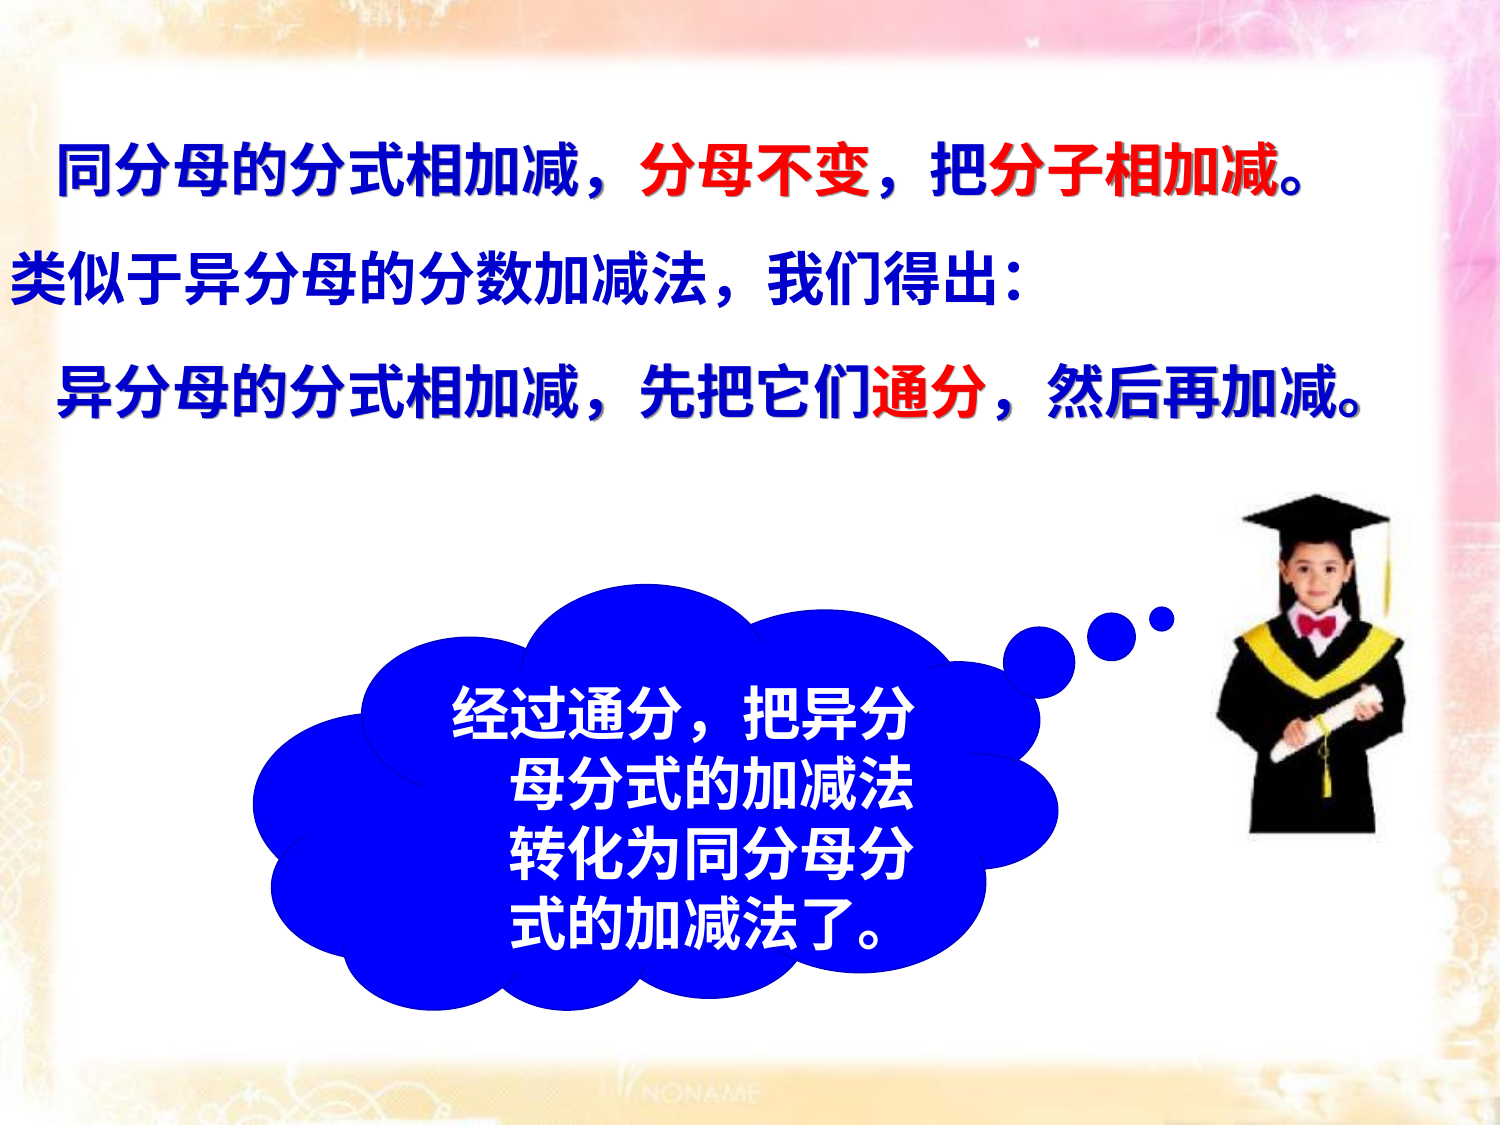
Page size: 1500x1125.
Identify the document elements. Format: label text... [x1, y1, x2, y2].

text_box 经过通分，把异分母分式的加减法转化为同分母分式的加减法了。 [1149, 607, 1174, 631]
text_box 经过通分，把异分母分式的加减法转化为同分母分式的加减法了。 [253, 584, 1075, 1011]
text_box 经过通分，把异分母分式的加减法转化为同分母分式的加减法了。 [1087, 613, 1136, 661]
text_box 异分母的分式相加减，先把它们通分，然后再加减。 [41, 347, 1500, 433]
picture [0, 0, 1500, 1125]
text_box 同分母的分式相加减，分母不变，把分子相加减。 [41, 125, 1500, 211]
text_box 类似于异分母的分数加减法，我们得出： [0, 234, 1186, 320]
